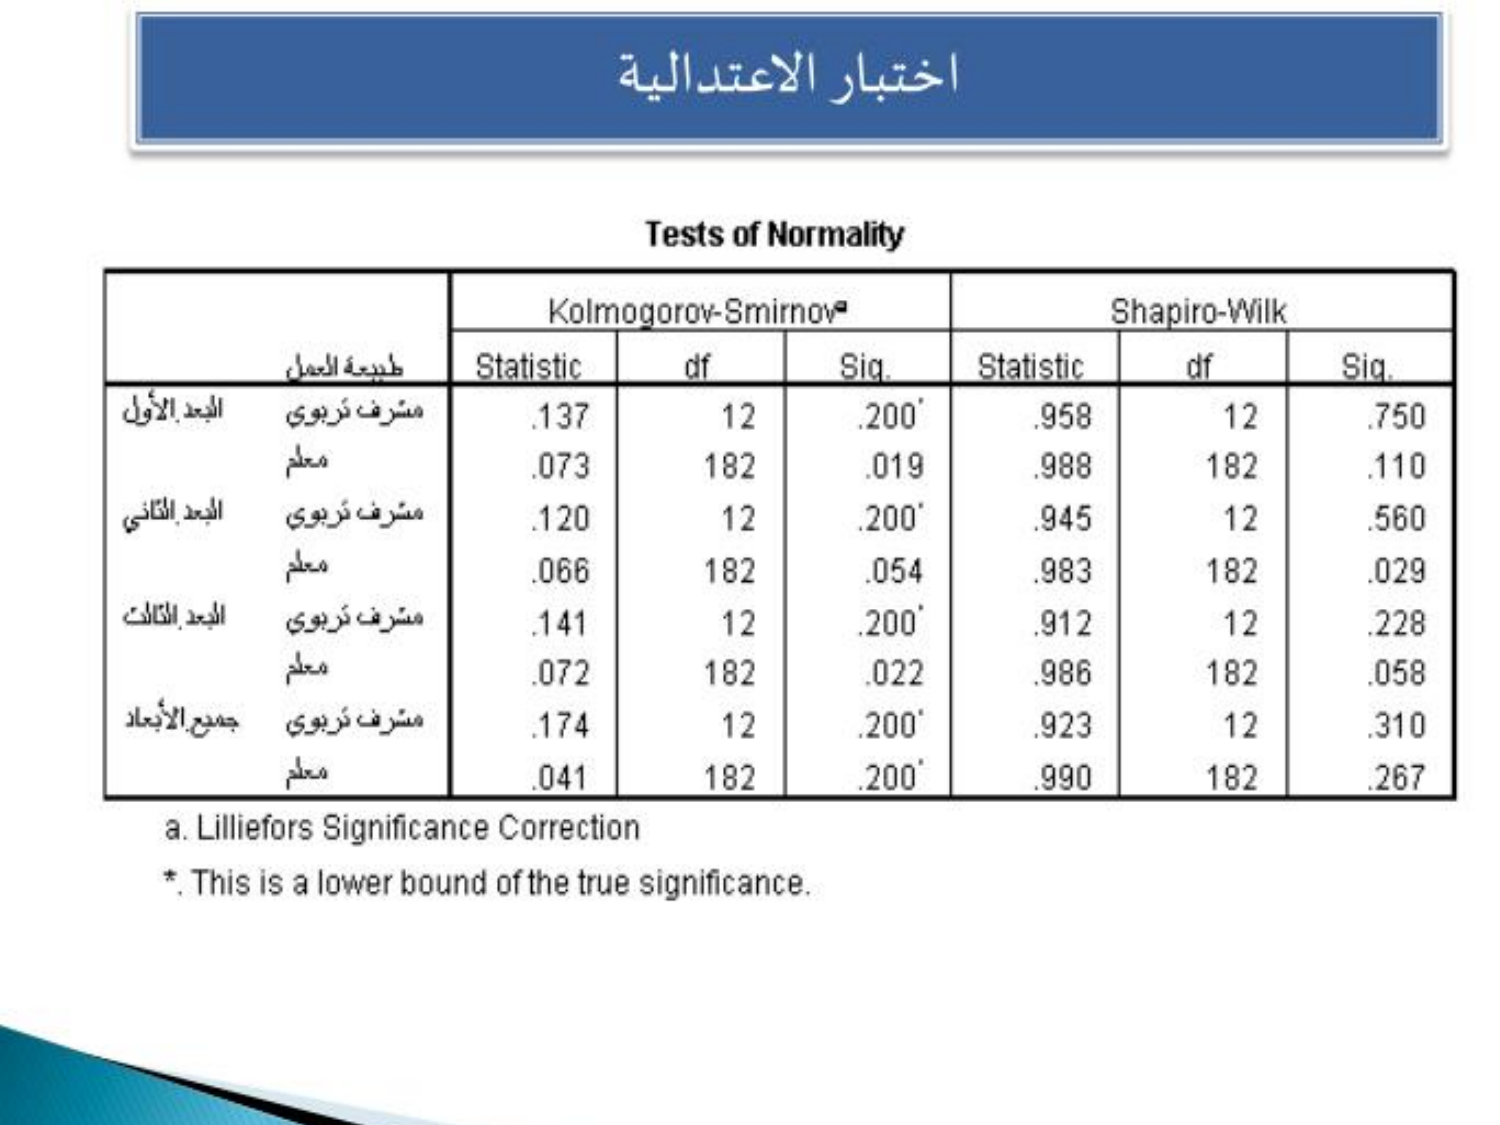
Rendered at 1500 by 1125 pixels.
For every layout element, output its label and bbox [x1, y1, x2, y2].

list [0, 0, 1500, 1125]
